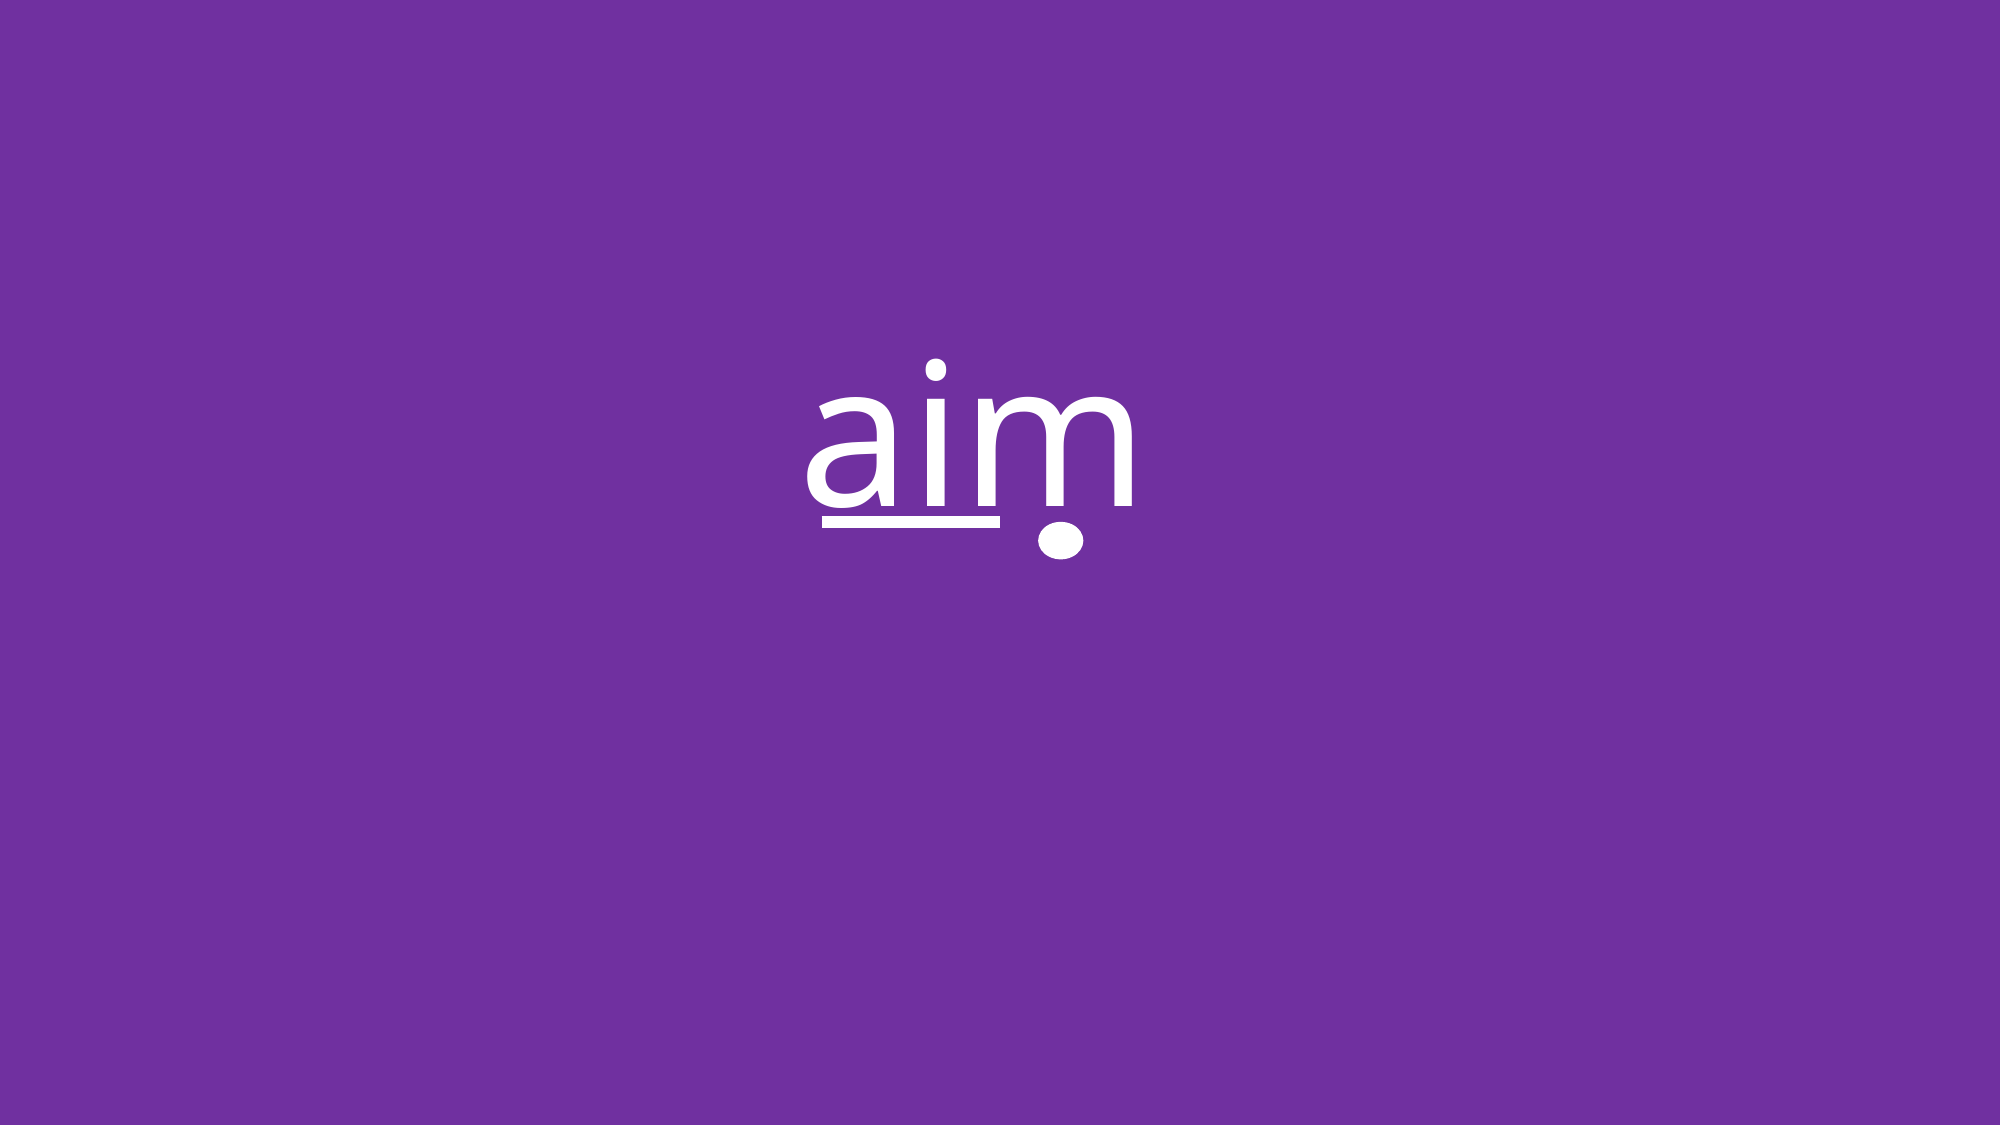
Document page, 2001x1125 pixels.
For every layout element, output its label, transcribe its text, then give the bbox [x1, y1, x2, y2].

text_box aim [483, 299, 1465, 554]
text_box [1037, 520, 1085, 561]
